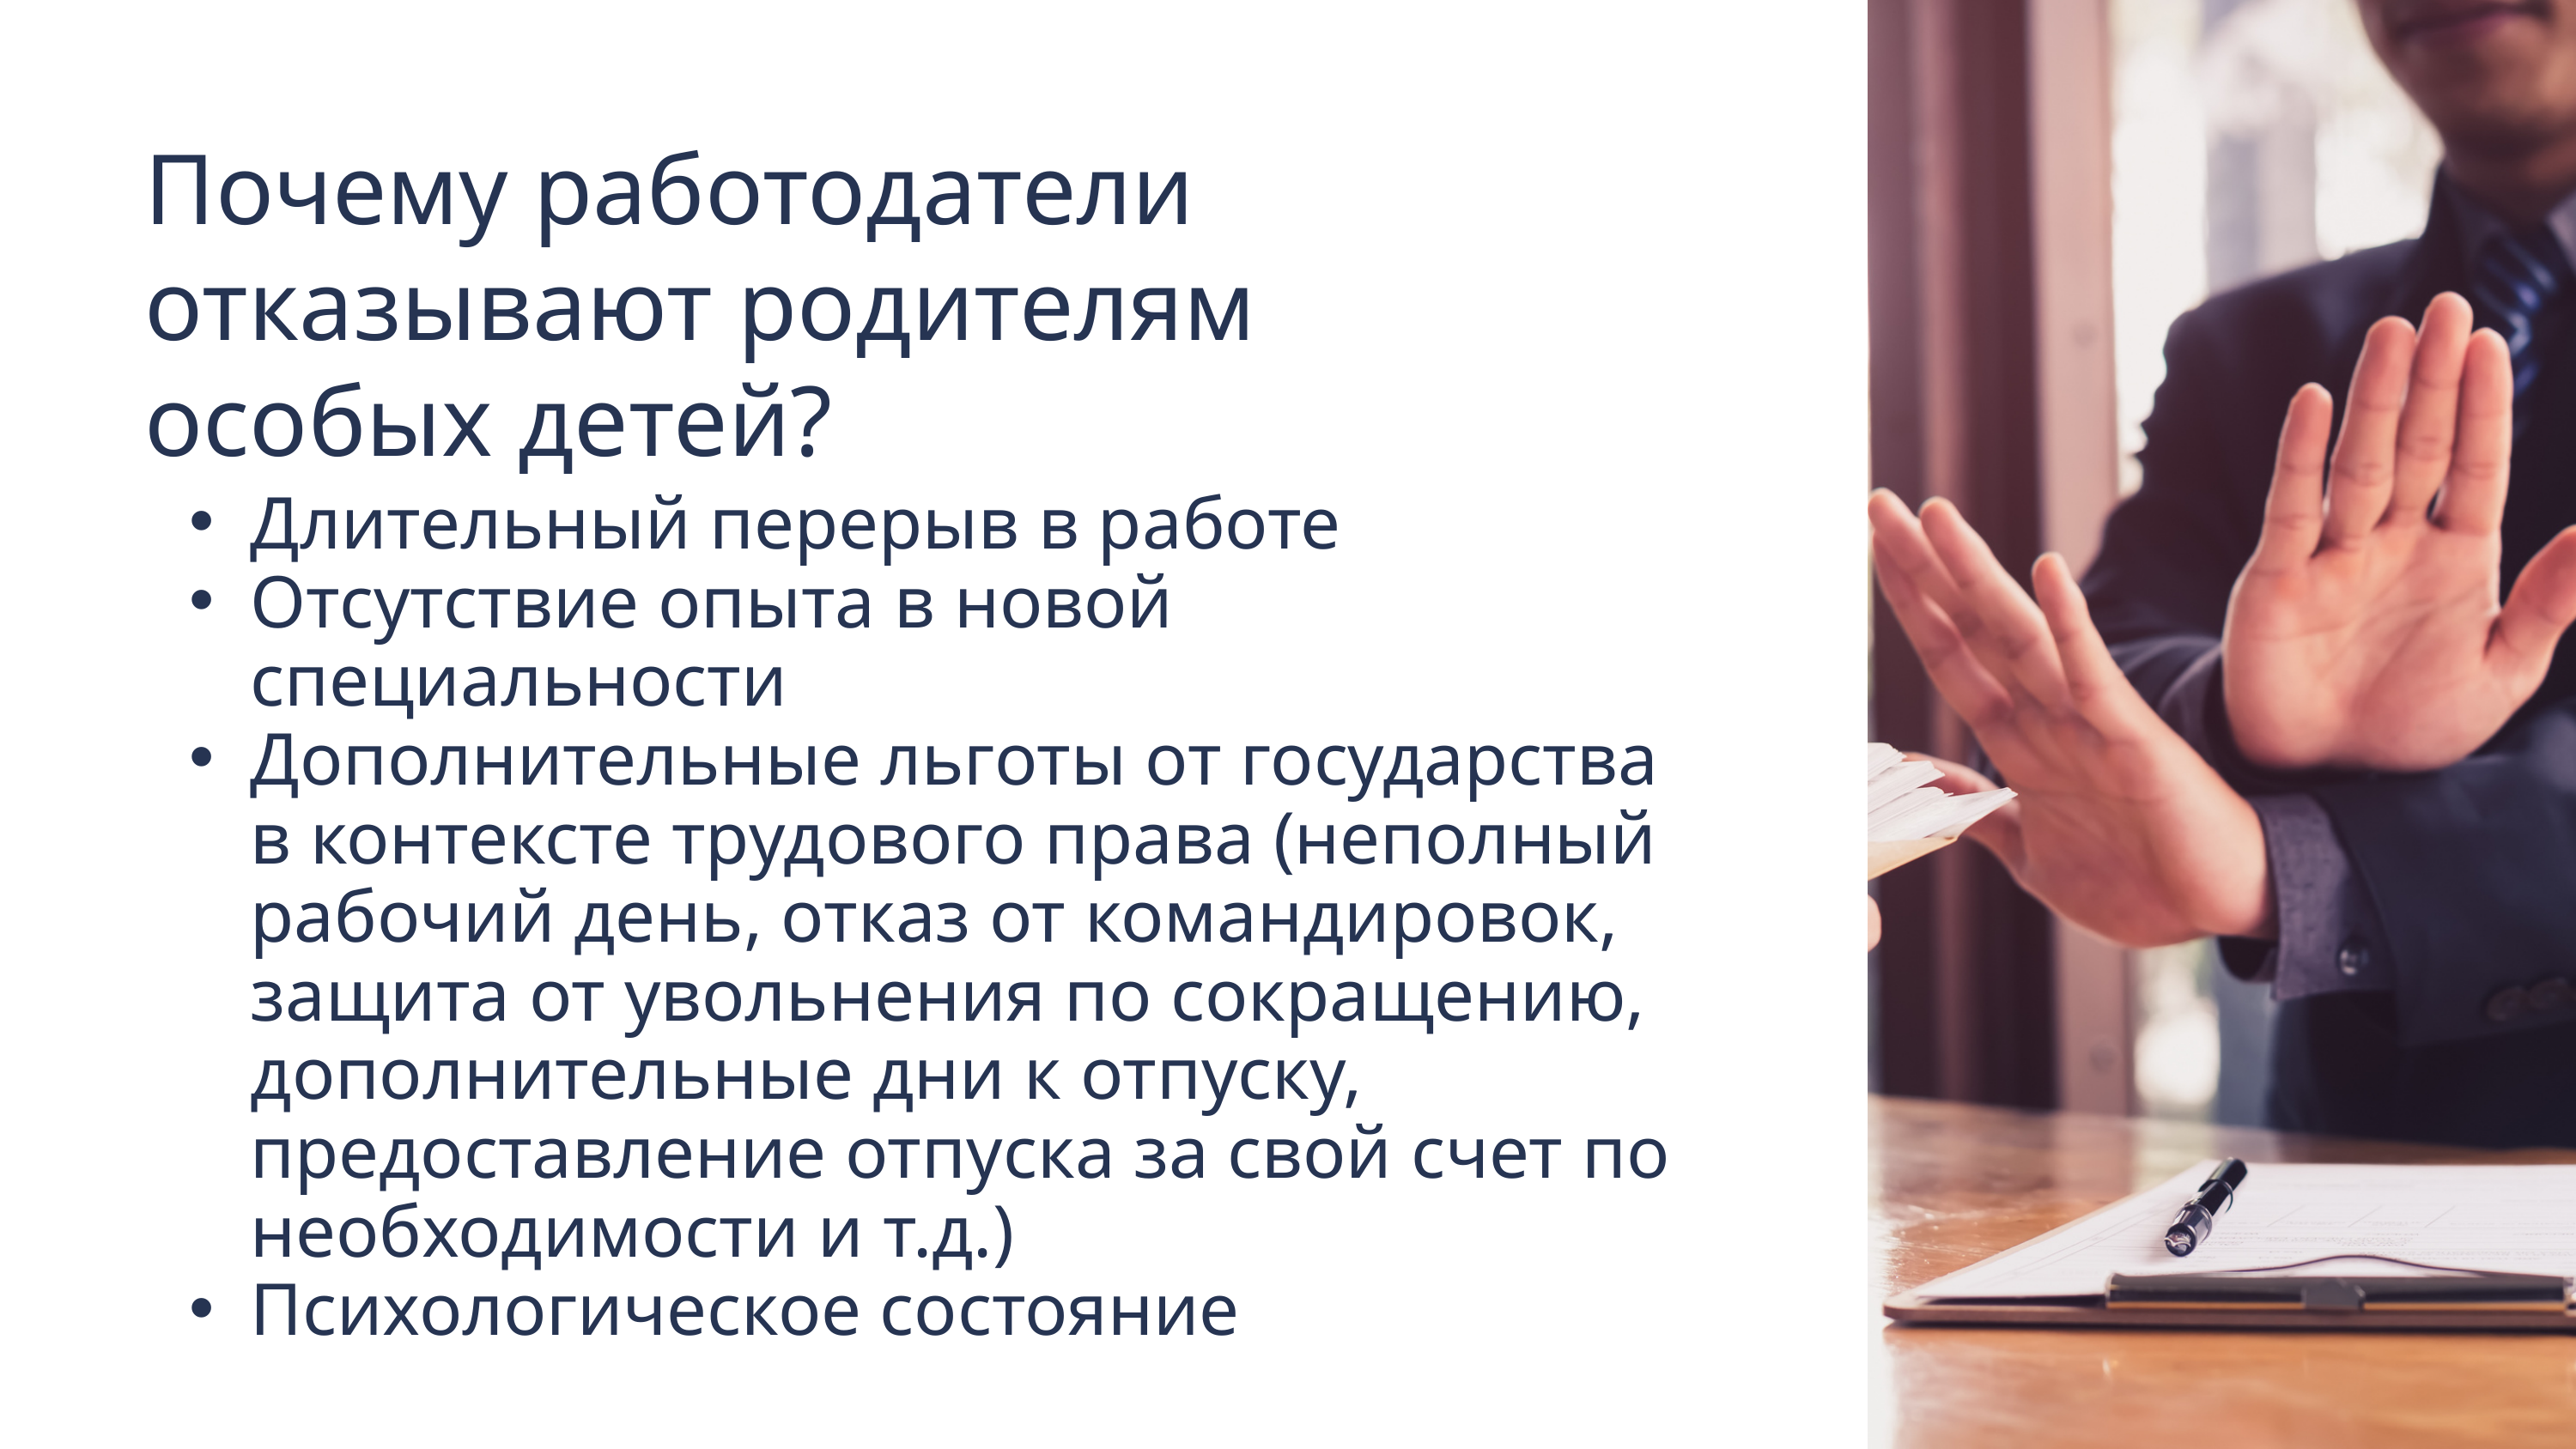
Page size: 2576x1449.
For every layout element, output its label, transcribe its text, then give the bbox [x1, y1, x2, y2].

text_box Почему работодатели отказывают родителям особых детей? [144, 127, 1607, 476]
text_box [1867, 0, 2576, 1449]
text_box Длительный перерыв в работе Отсутствие опыта в новой специальности Дополнительные льготы от государства в контексте трудового права (неполный рабочий день, отказ от командировок, защита от увольнения по сокращению, дополнительные дни к отпуску, предоставление отпуска за свой счет по необходимости и т.д.) Психологическое состояние [128, 484, 1702, 1449]
